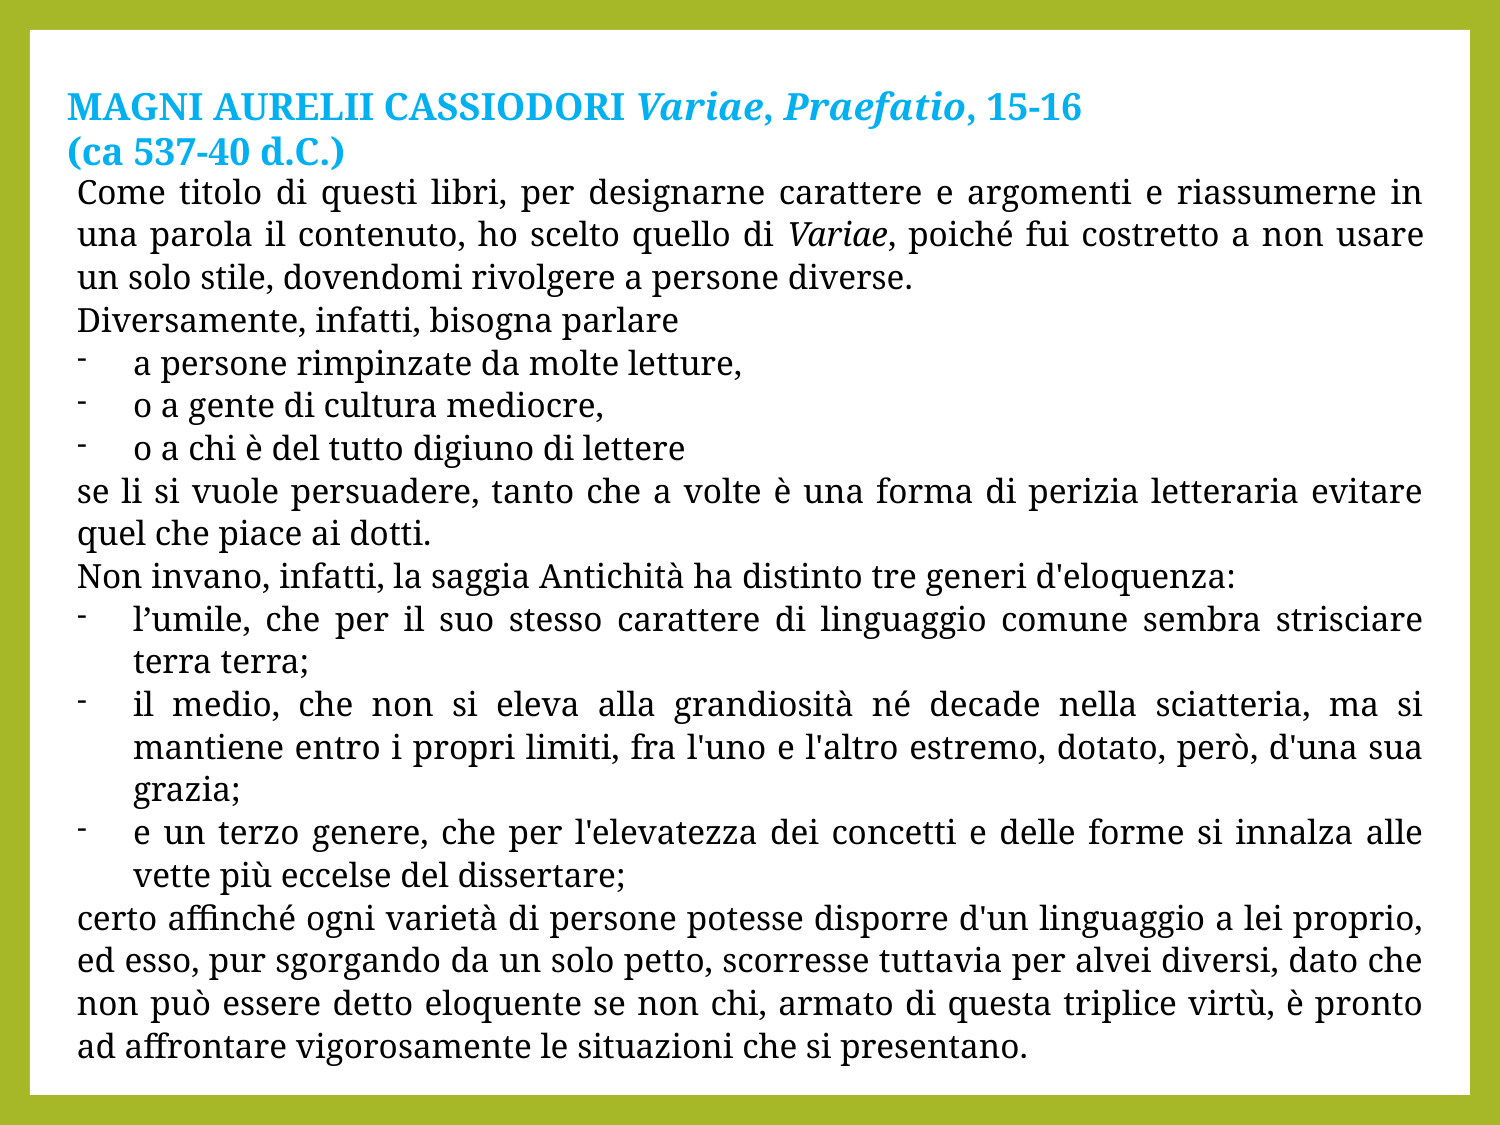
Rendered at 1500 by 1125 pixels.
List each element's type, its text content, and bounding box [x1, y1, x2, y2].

text_box Come titolo di questi libri, per designarne carattere e argomenti e riassumerne in una parola il contenuto, ho scelto quello di Variae, poiché fui costretto a non usare un solo stile, dovendomi rivolgere a persone diverse. Diversamente, infatti, bisogna parlare a persone rimpinzate da molte letture, o a gente di cultura mediocre, o a chi è del tutto digiuno di lettere se li si vuole persuadere, tanto che a volte è una forma di perizia letteraria evitare quel che piace ai dotti. Non invano, infatti, la saggia Antichità ha distinto tre generi d'eloquenza: l’umile, che per il suo stesso carattere di linguaggio comune sembra strisciare terra terra; il medio, che non si eleva alla grandiosità né decade nella sciatteria, ma si mantiene entro i propri limiti, fra l'uno e l'altro estremo, dotato, però, d'una sua grazia; e un terzo genere, che per l'elevatezza dei concetti e delle forme si innalza alle vette più eccelse del dissertare; certo affinché ogni varietà di persone potesse disporre d'un linguaggio a lei proprio, ed esso, pur sgorgando da un solo petto, scorresse tuttavia per alvei diversi, dato che non può essere detto eloquente se non chi, armato di questa triplice virtù, è pronto ad affrontare vigorosamente le situazioni che si presentano. [62, 160, 1440, 1073]
text_box Magni Aurelii Cassiodori Variae, Praefatio, 15-16 (ca 537-40 d.C.) [52, 75, 1098, 181]
